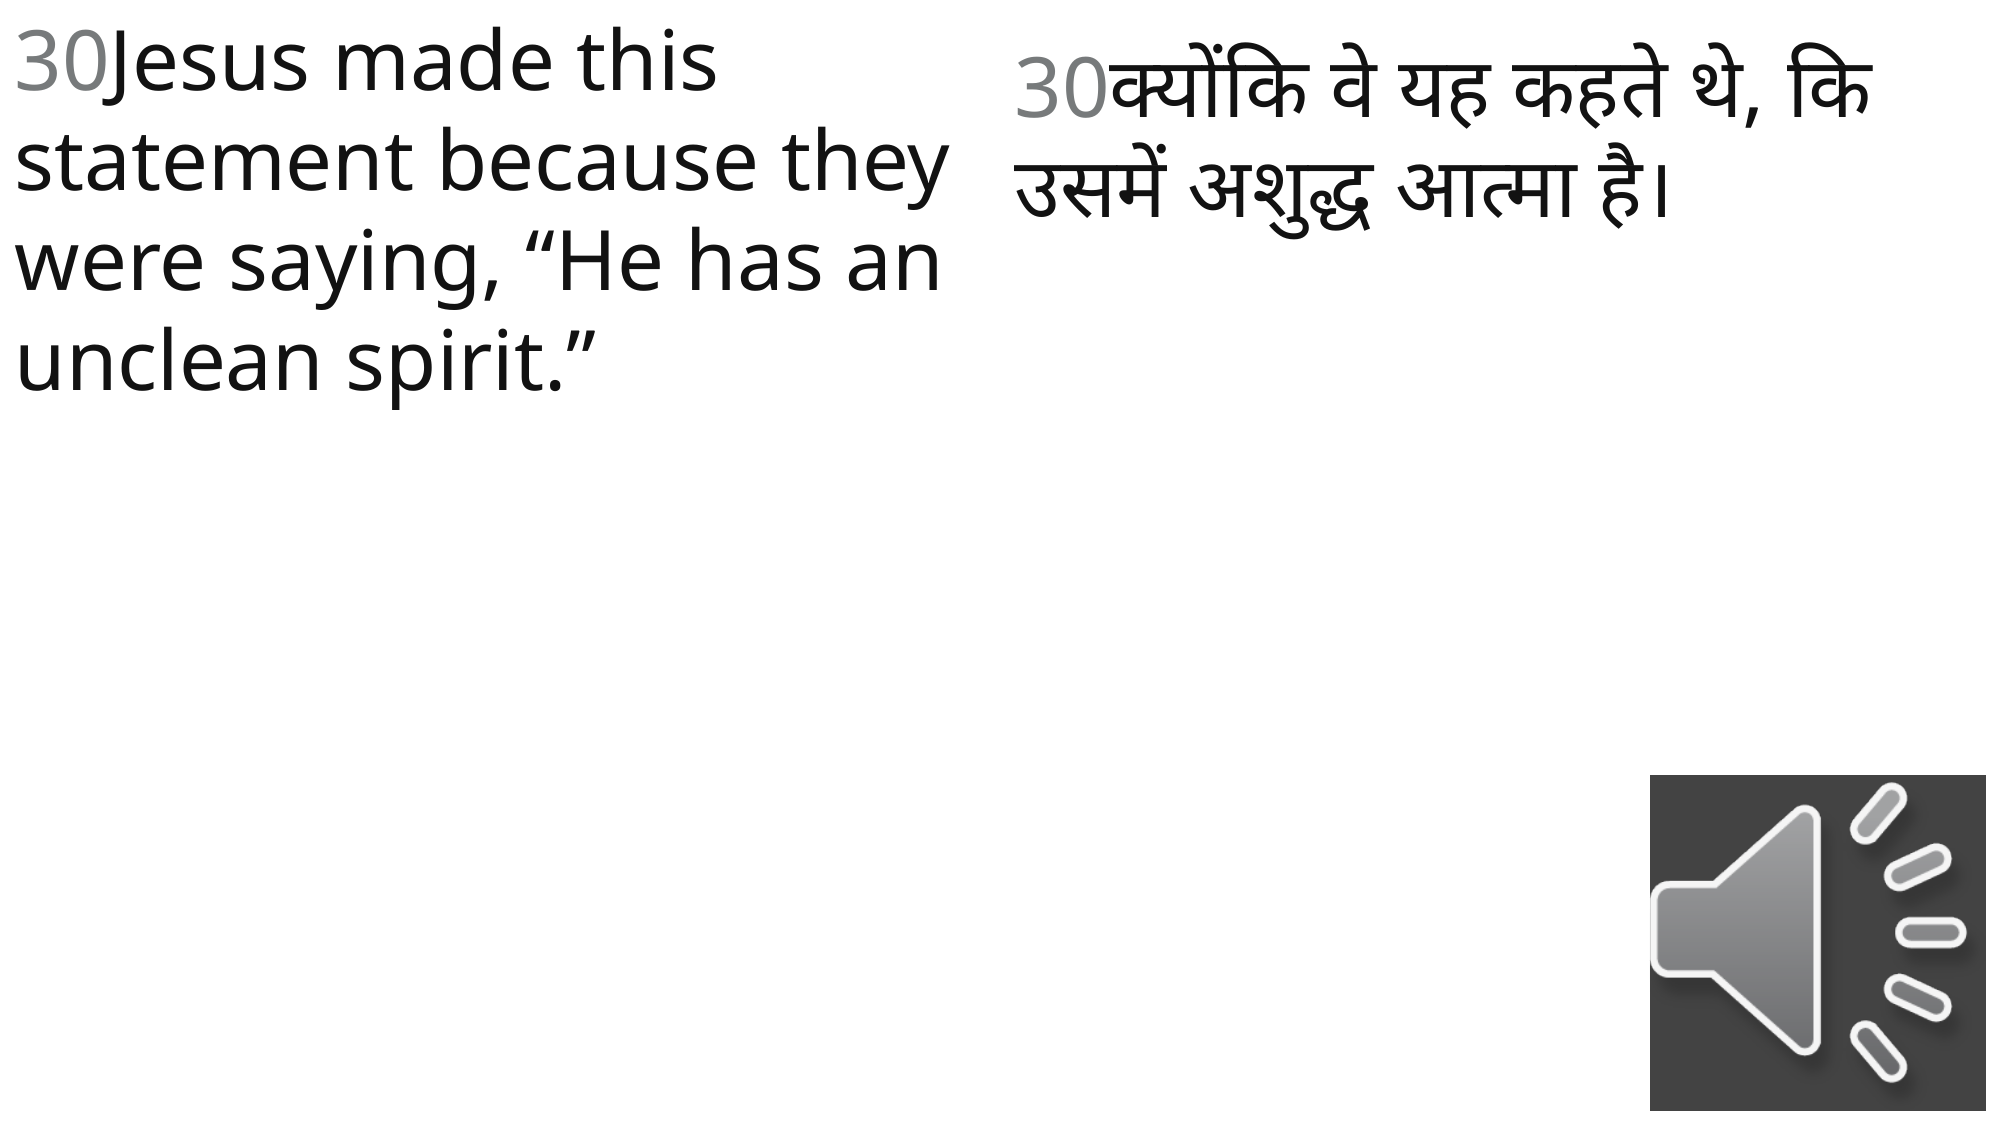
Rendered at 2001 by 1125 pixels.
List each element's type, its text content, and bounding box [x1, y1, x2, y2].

picture [1648, 773, 1987, 1112]
text_box 30क्योंकि वे यह कहते थे, कि उसमें अशुद्ध आत्मा है। [999, 26, 2000, 1099]
text_box 30Jesus made this statement because they were saying, “He has an unclean spirit.” [0, 0, 981, 1125]
